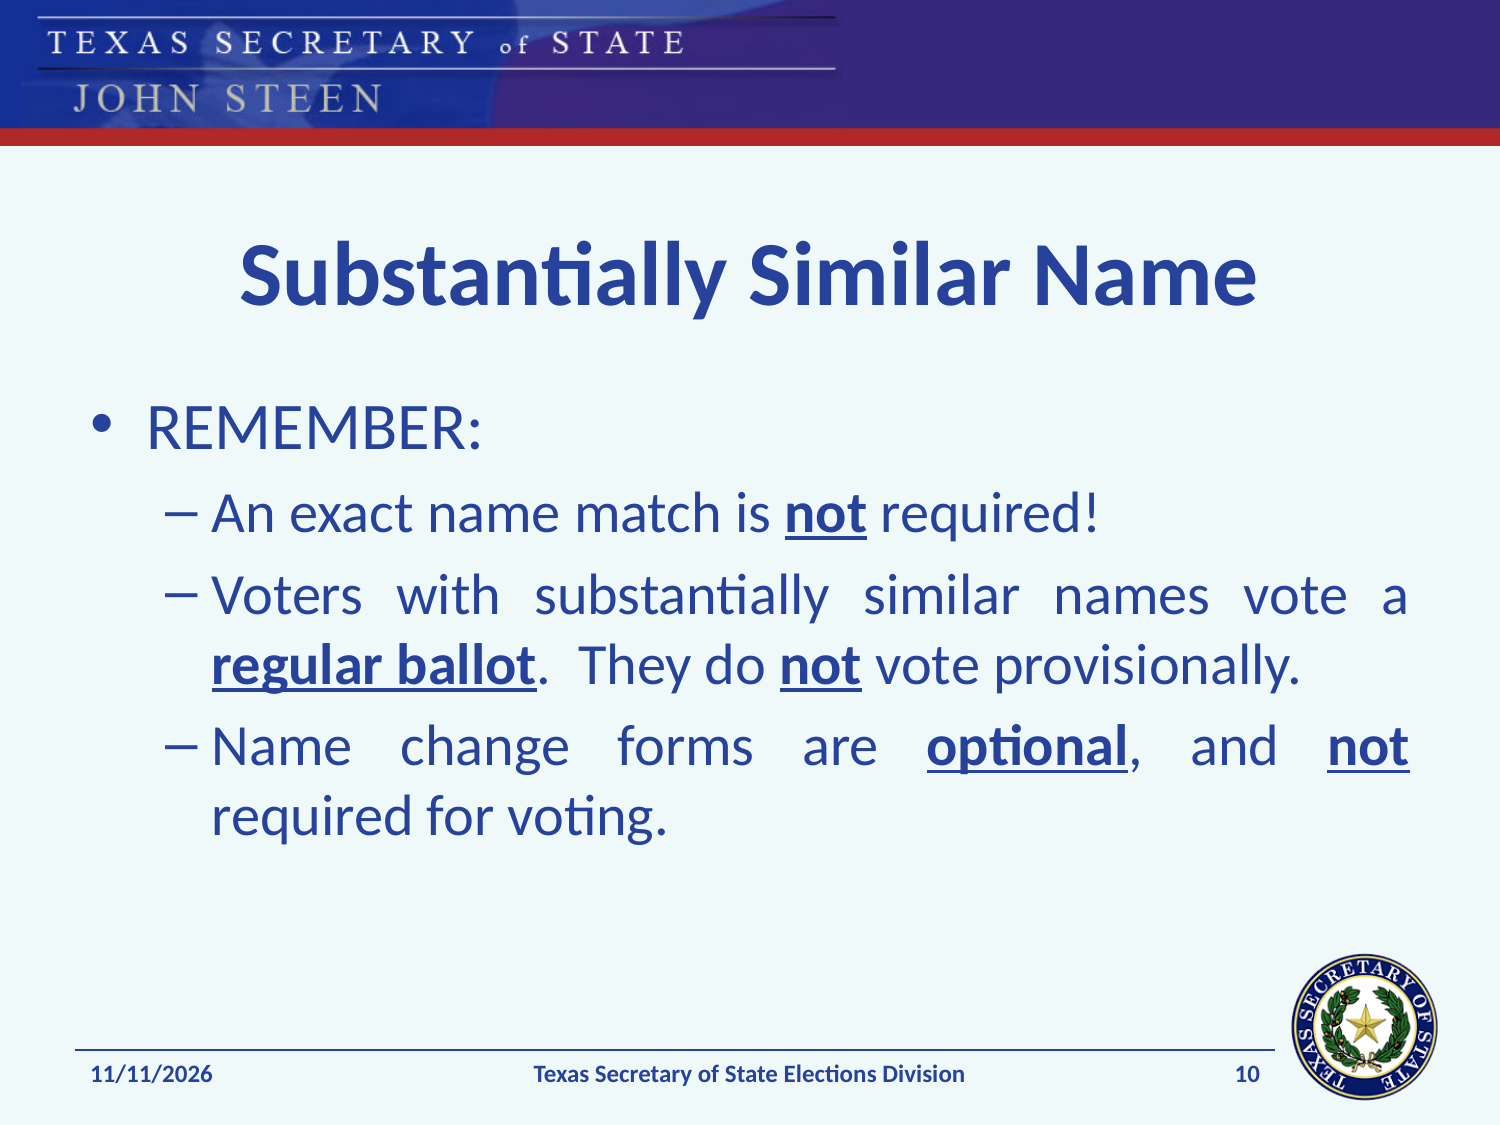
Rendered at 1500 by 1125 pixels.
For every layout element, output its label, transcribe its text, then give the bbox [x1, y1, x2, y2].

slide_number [75, 1042, 425, 1103]
picture [1287, 949, 1443, 1105]
footer Texas Secretary of State Elections Division [512, 1042, 988, 1103]
list REMEMBER: An exact name match is not required! Voters with substantially similar names vote a regular ballot. They do not vote provisionally. Name change forms are optional, and not required for voting. [75, 375, 1425, 1013]
slide_number 10 [1100, 1042, 1275, 1102]
title Substantially Similar Name [75, 174, 1425, 363]
picture [0, 0, 1500, 146]
